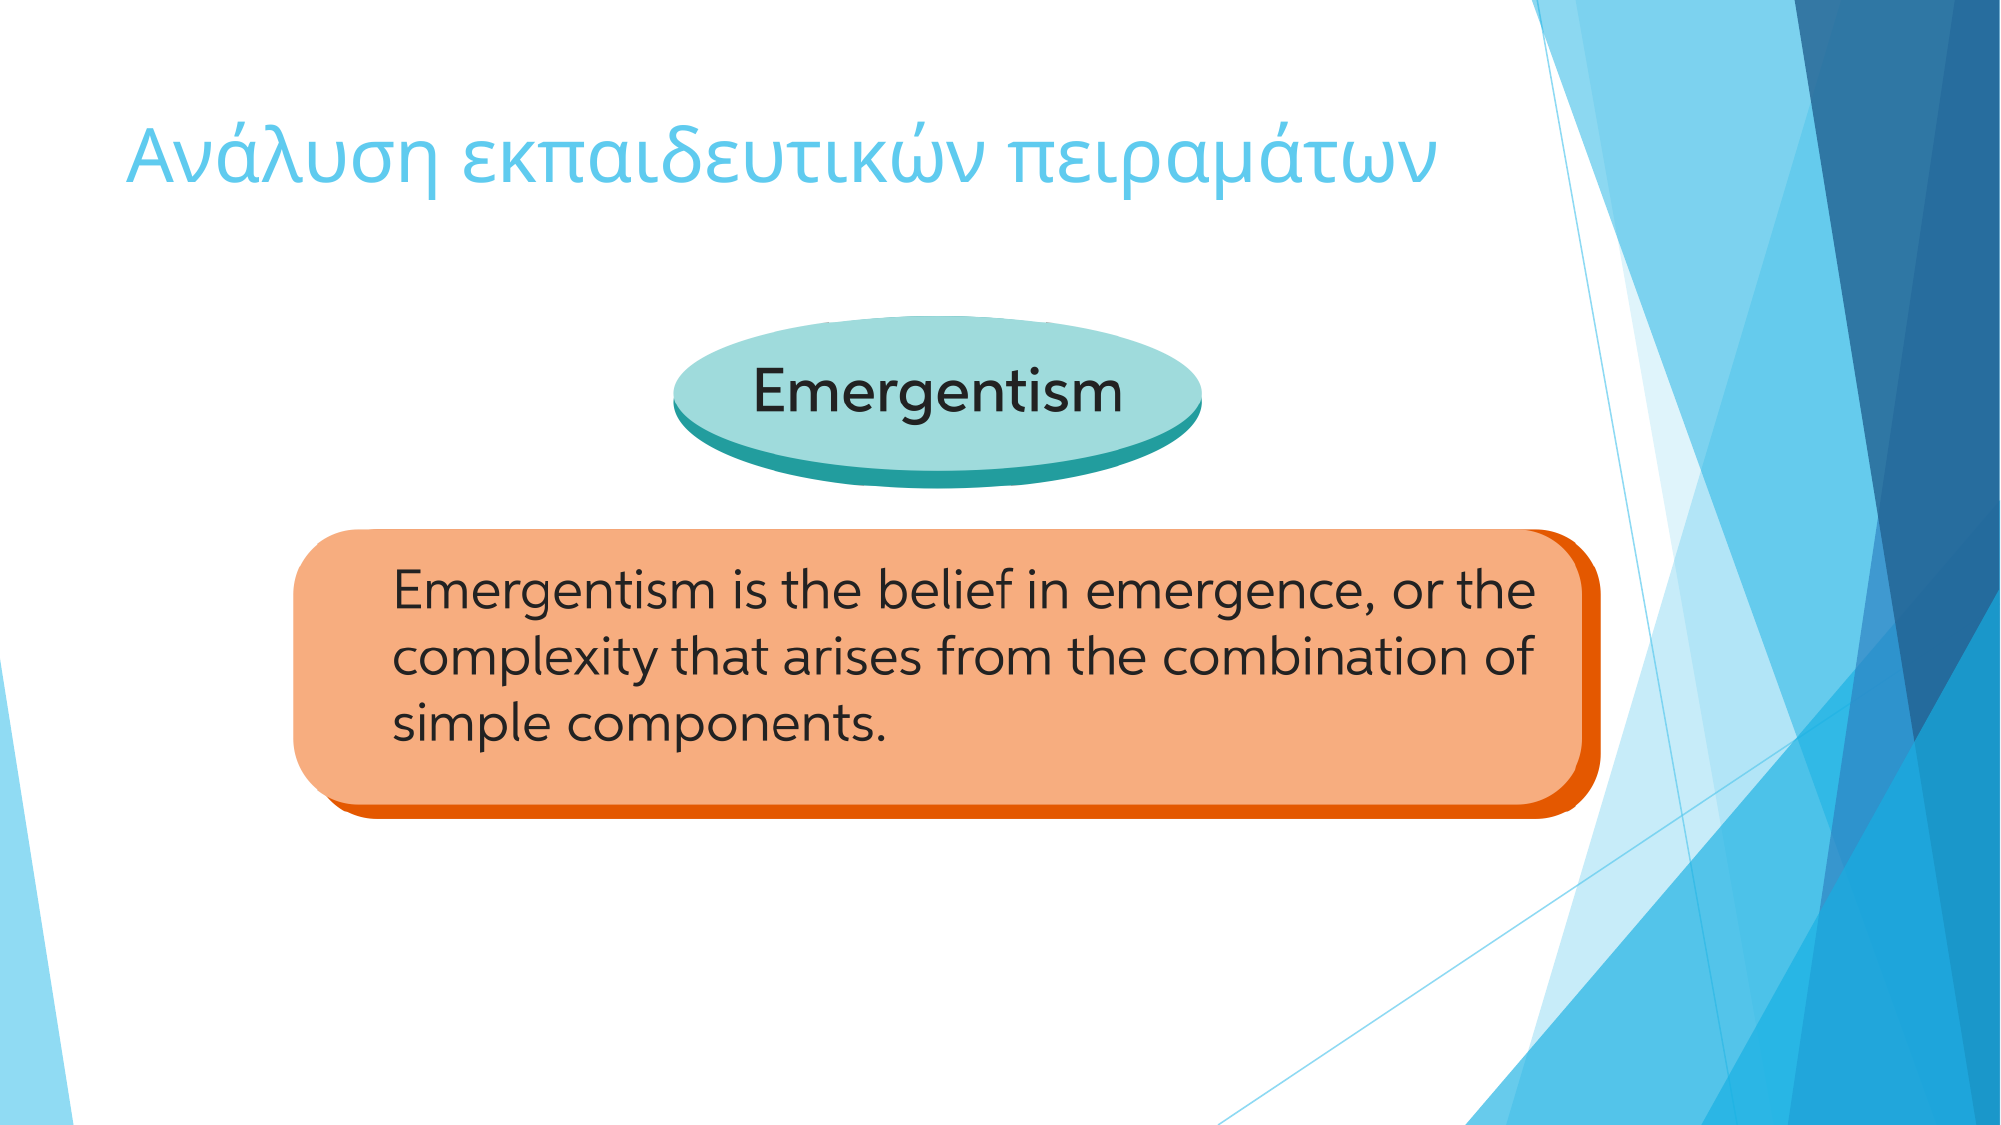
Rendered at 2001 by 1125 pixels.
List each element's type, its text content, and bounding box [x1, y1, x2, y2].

title Ανάλυση εκπαιδευτικών πειραμάτων [111, 99, 1522, 224]
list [203, 241, 1691, 893]
